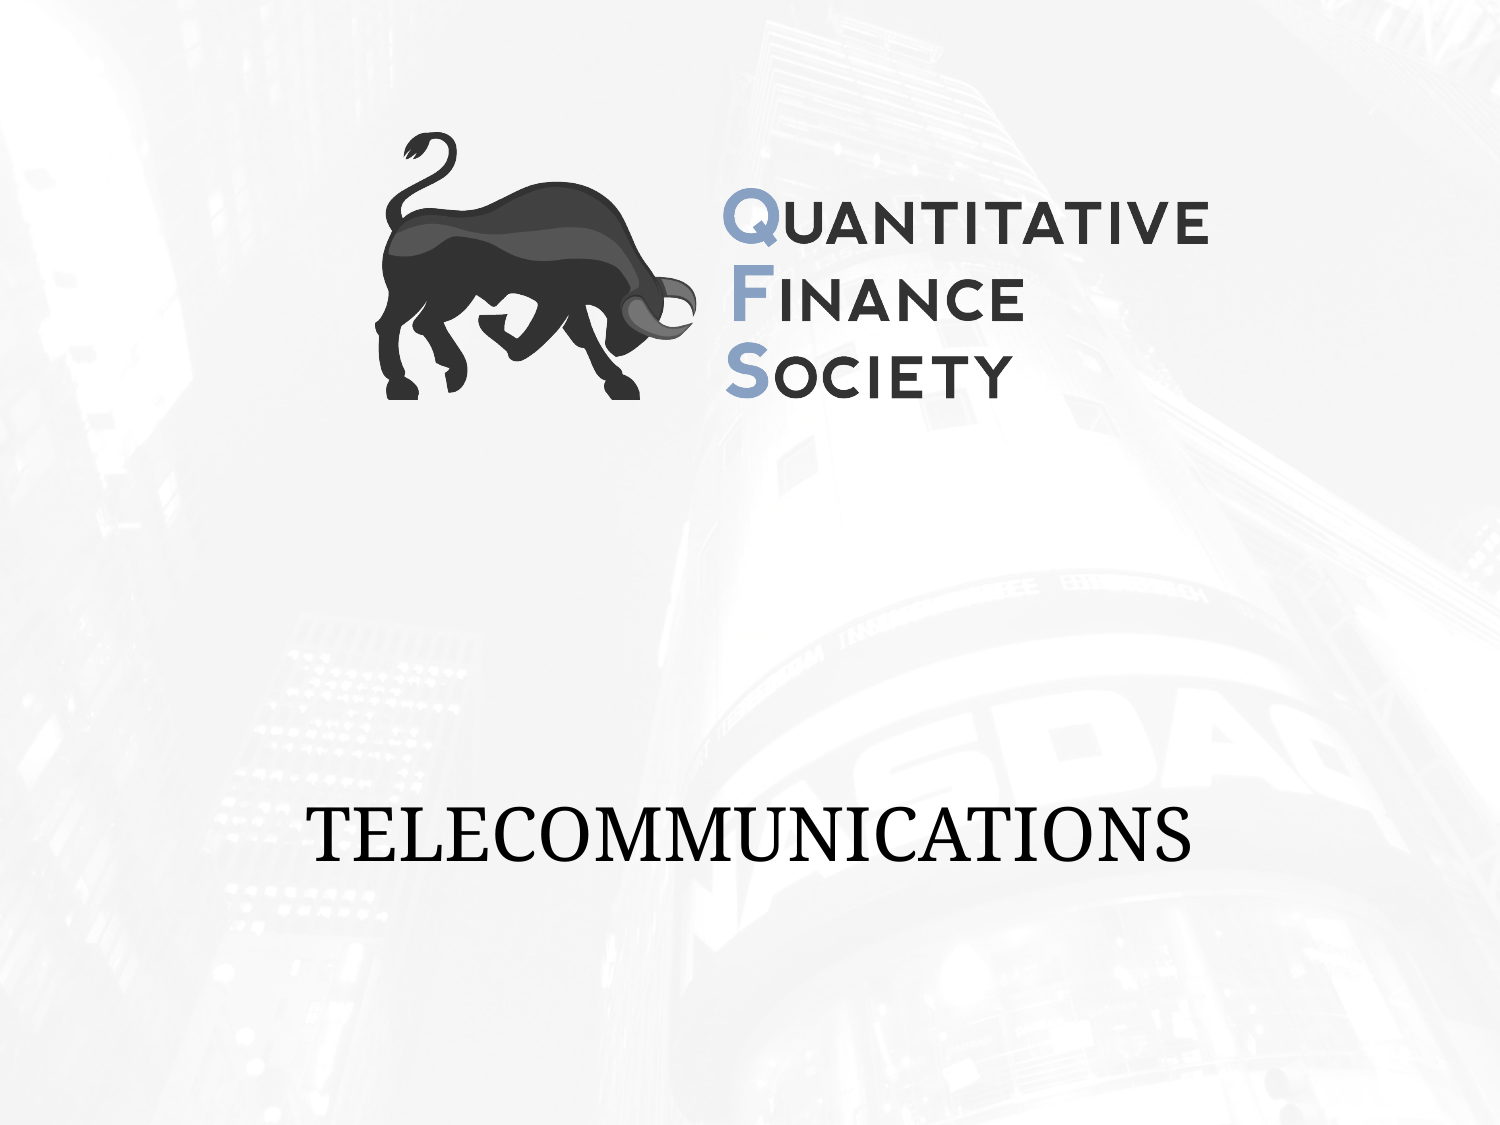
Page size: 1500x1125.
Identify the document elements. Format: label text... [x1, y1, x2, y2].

title Telecommunications [0, 762, 1500, 900]
picture [375, 132, 1208, 400]
